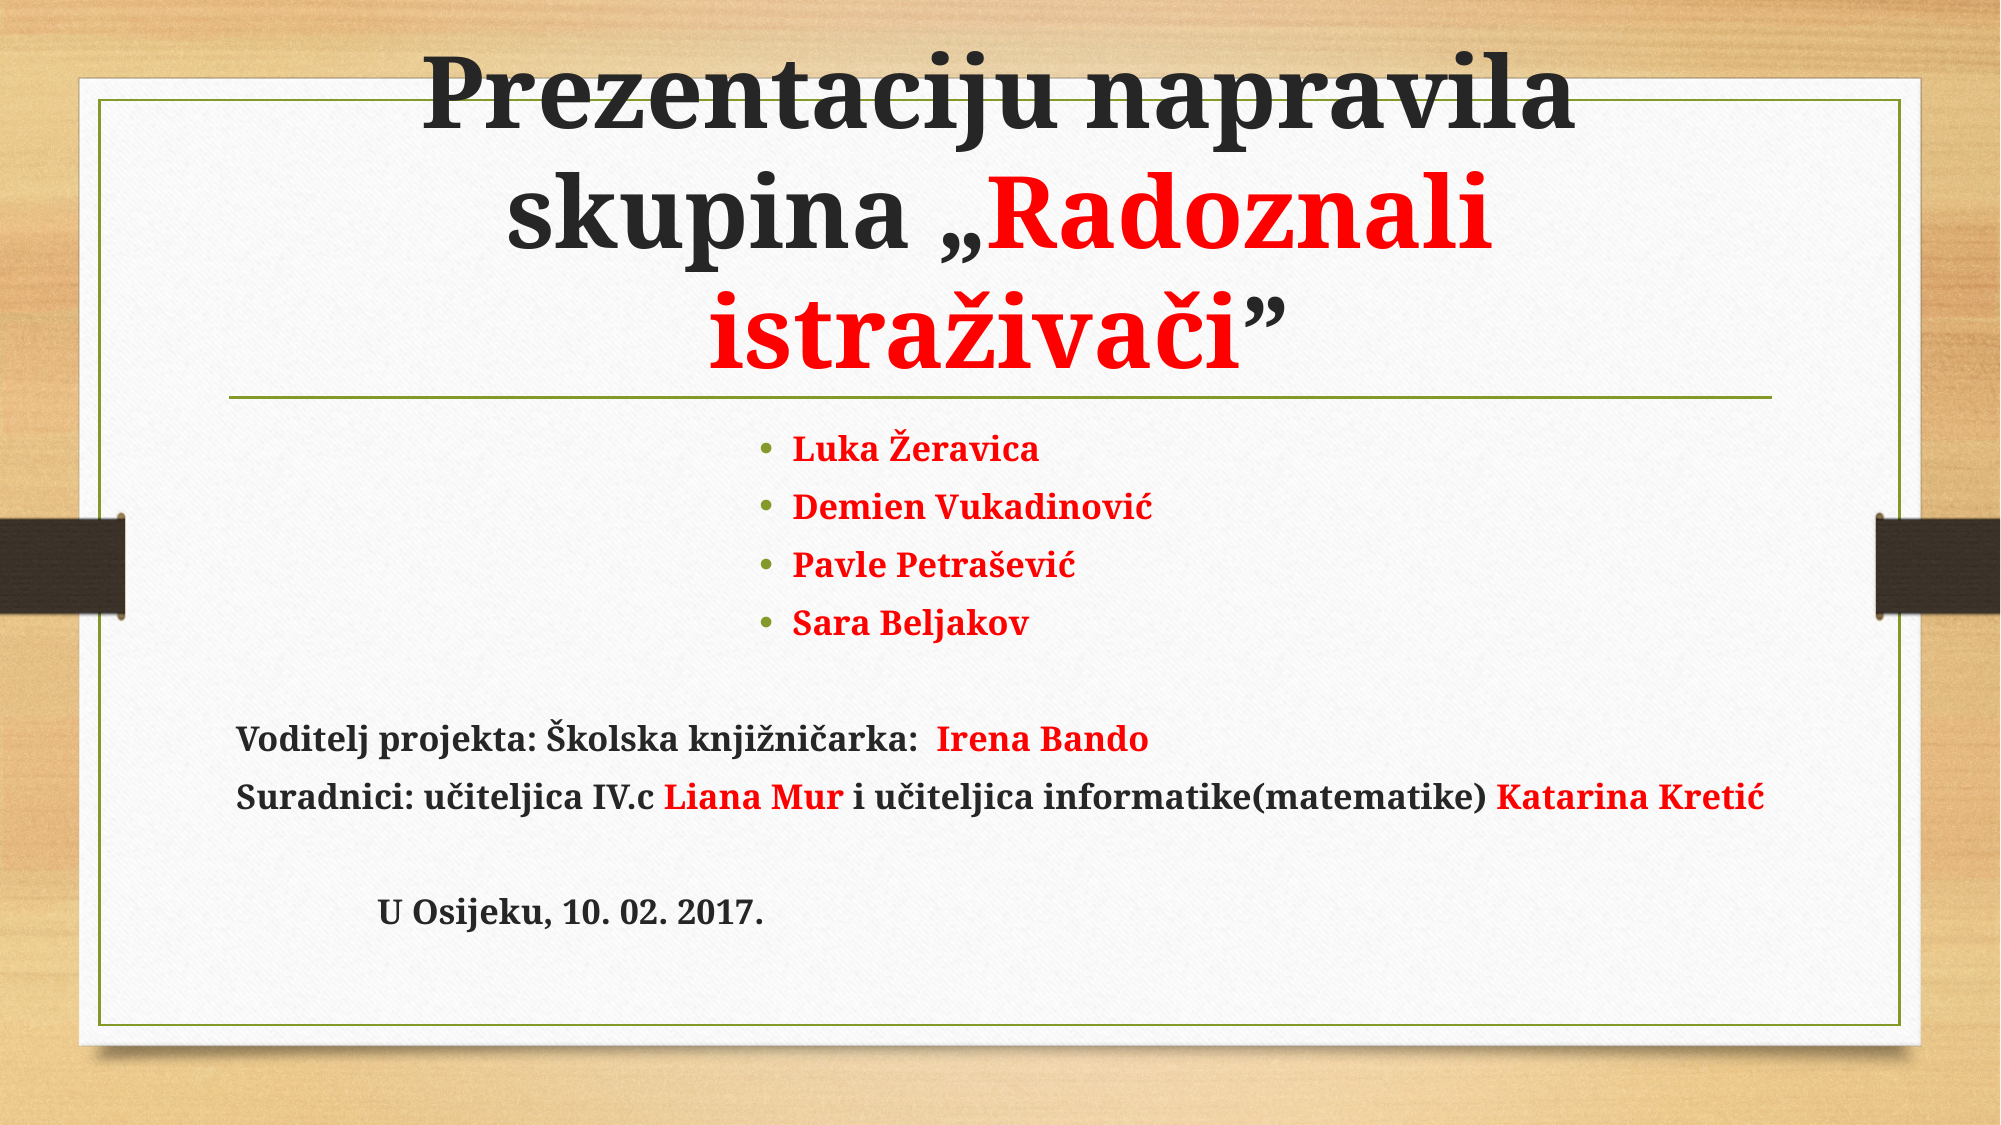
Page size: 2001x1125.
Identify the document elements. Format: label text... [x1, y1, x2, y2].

picture [0, 0, 2001, 1125]
list Luka Žeravica Demien Vukadinović Pavle Petrašević Sara Beljakov Voditelj projekta: Školska knjižničarka: Irena Bando Suradnici: učiteljica IV.c Liana Mur i učiteljica informatike(matematike) Katarina Kretić U Osijeku, 10. 02. 2017. [212, 419, 1788, 964]
title Prezentaciju napravila skupina „Radoznali istraživači” [212, 161, 1788, 375]
